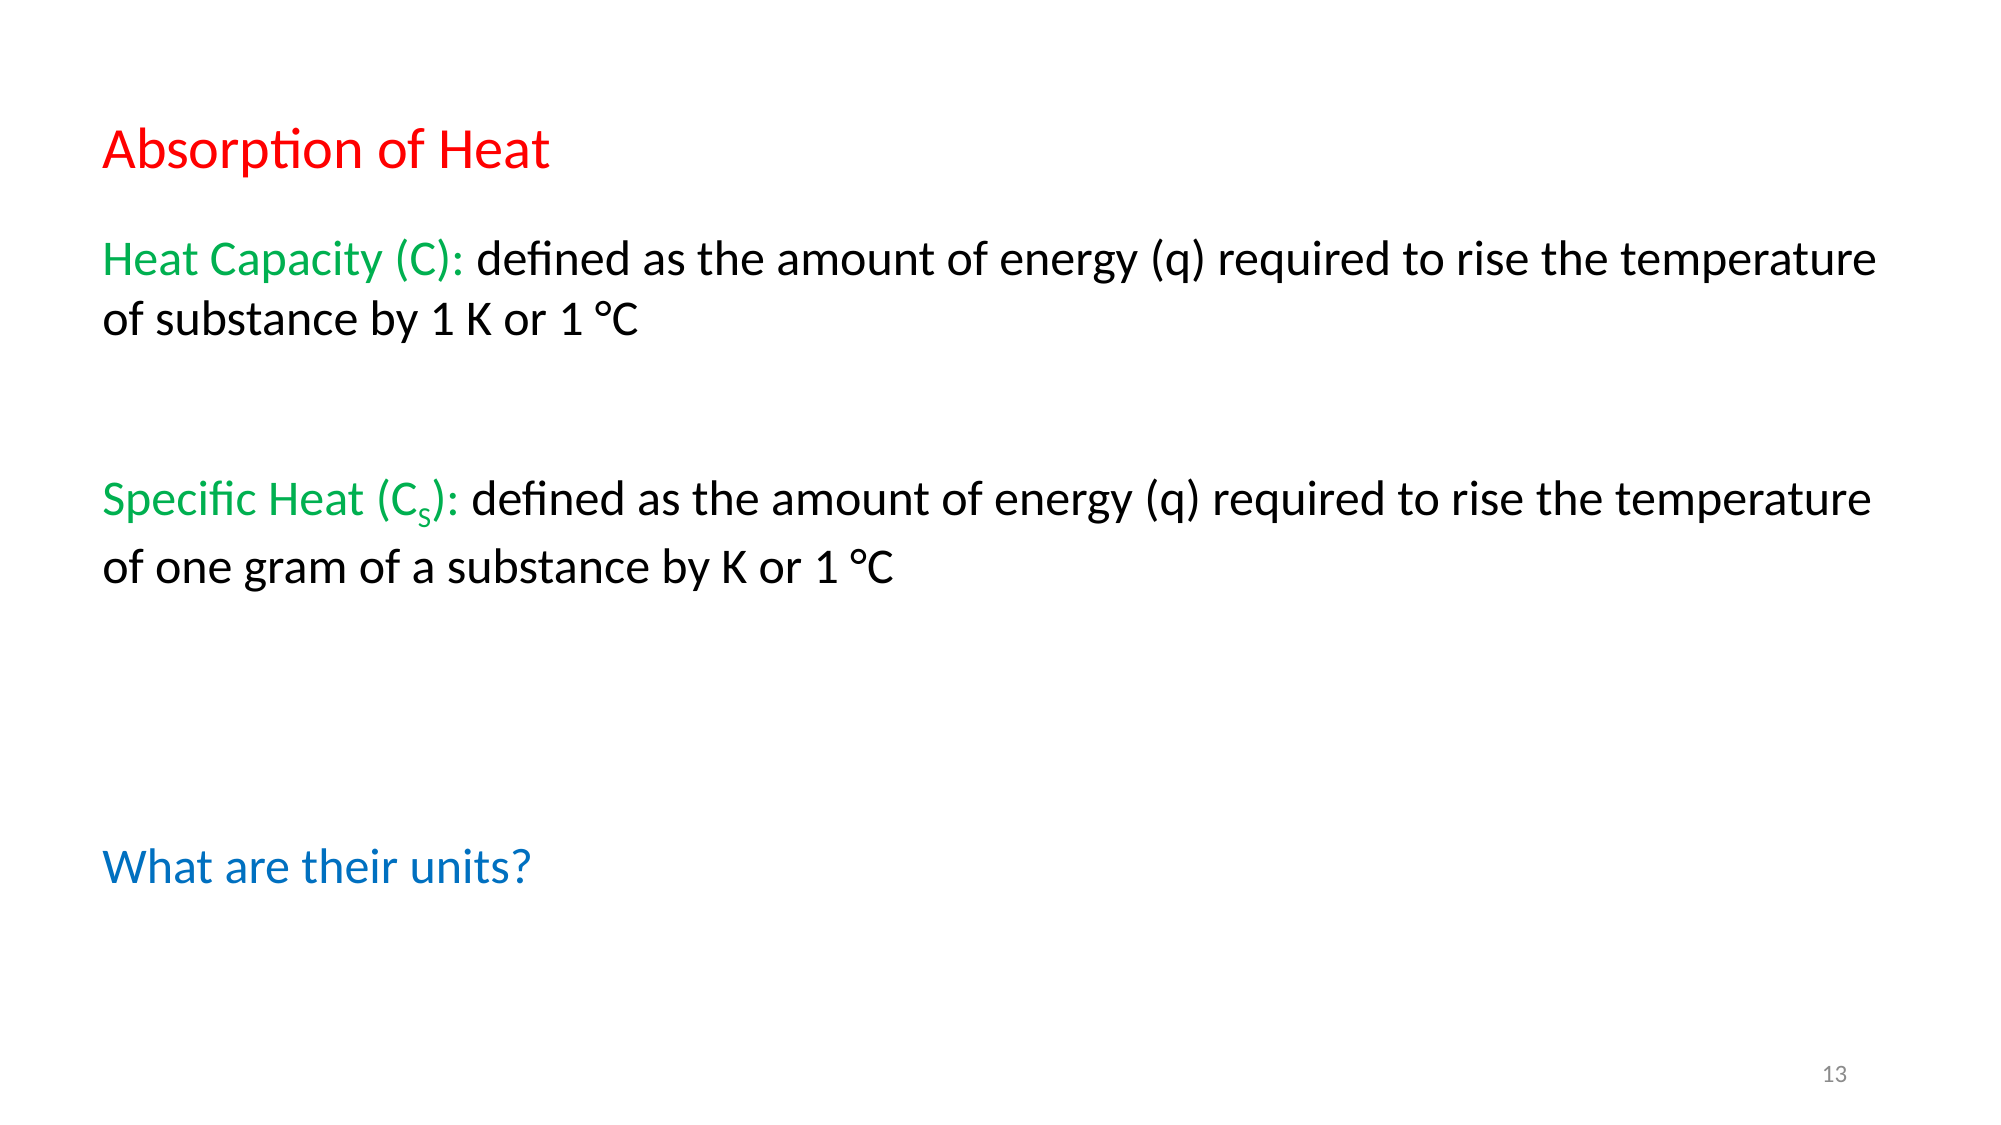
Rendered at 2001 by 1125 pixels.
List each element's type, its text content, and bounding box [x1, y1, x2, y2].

slide_number 13 [1412, 1042, 1863, 1103]
